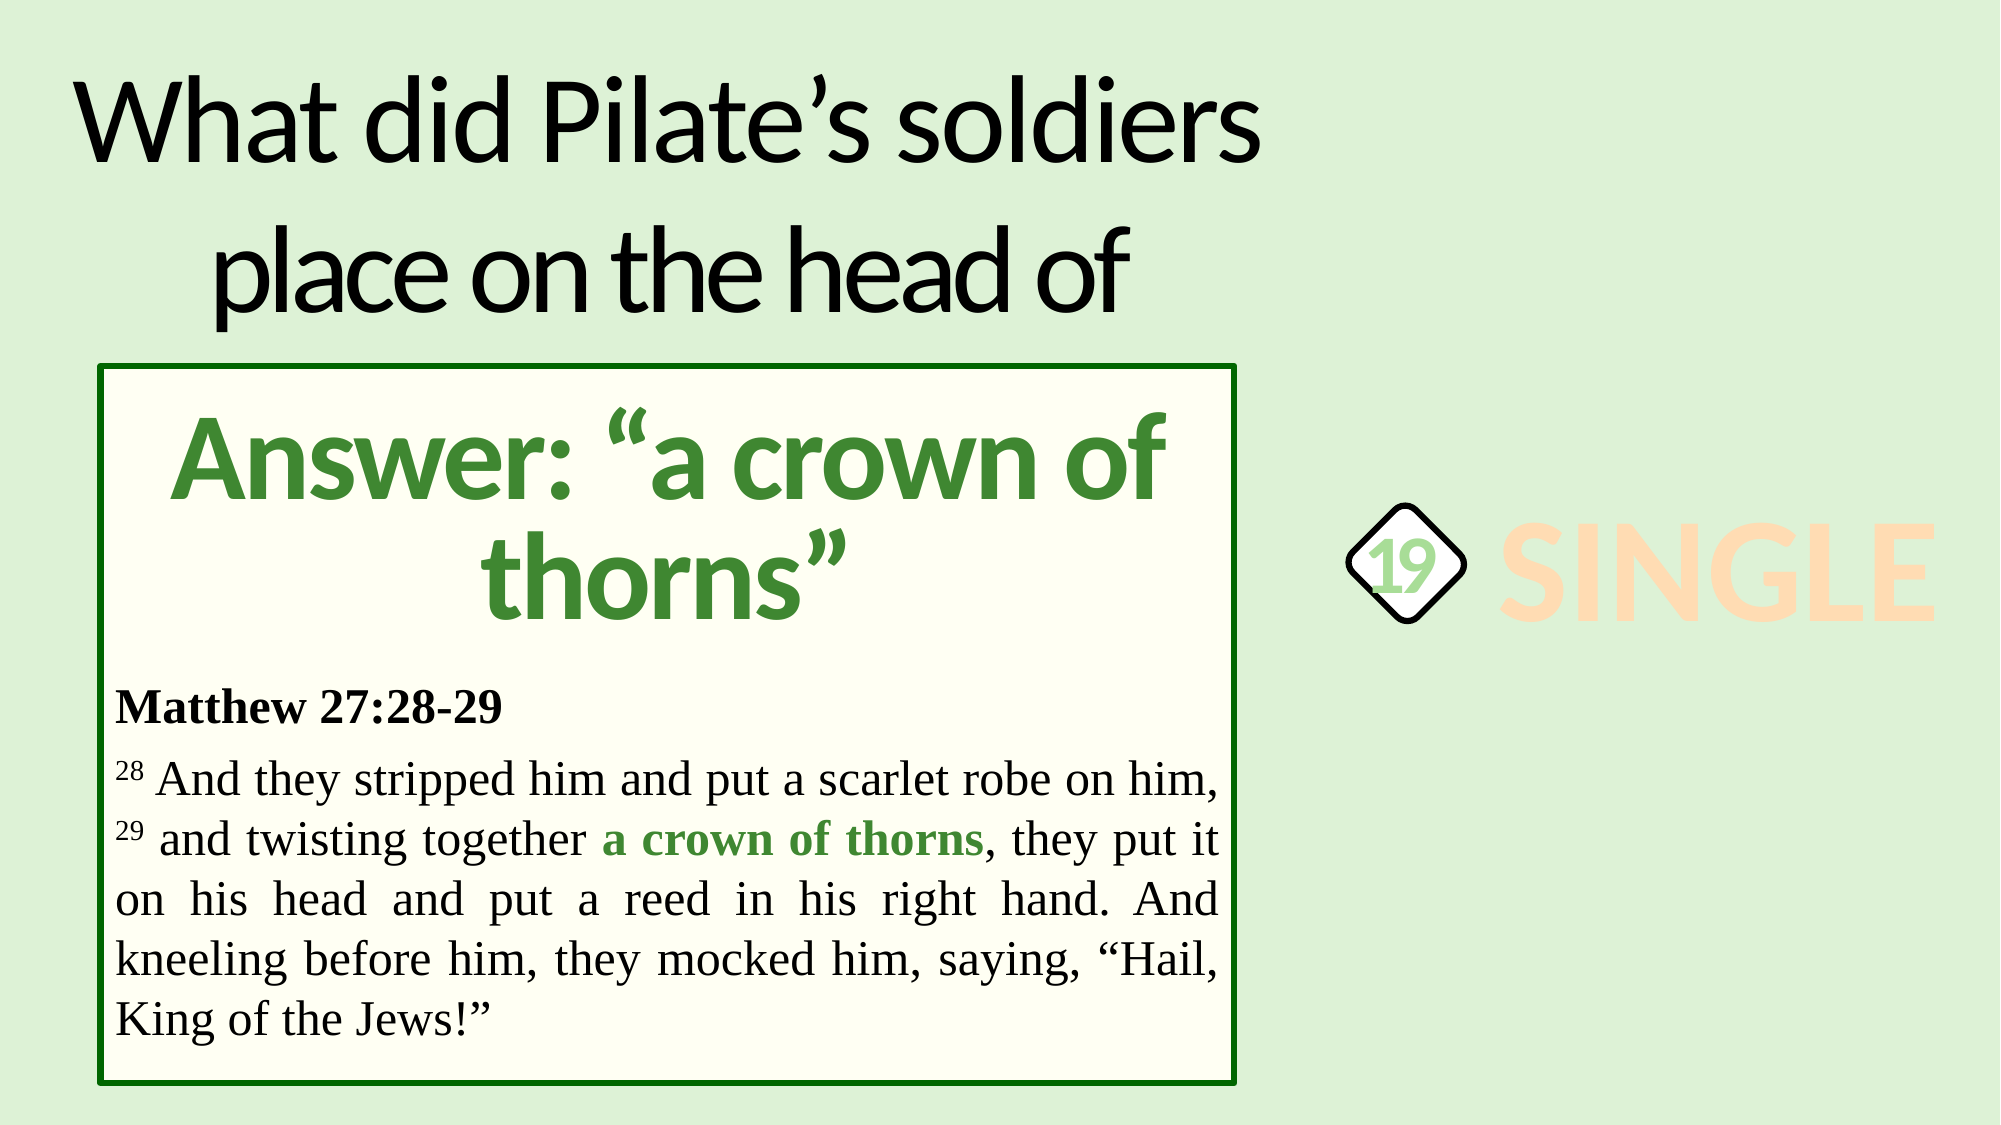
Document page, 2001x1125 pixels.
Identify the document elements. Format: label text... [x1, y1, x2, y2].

text_box 19 [1348, 502, 1361, 618]
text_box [1361, 463, 1958, 661]
text_box Answer: “a crown of thorns” Matthew 27:28-29 28 And they stripped him and put a scarlet robe on him, 29 and twisting together a crown of thorns, they put it on his head and put a reed in his right hand. And kneeling before him, they mocked him, saying, “Hail, King of the Jews!” [100, 366, 1235, 1084]
text_box What did Pilate’s soldiers place on the head of Jesus? [37, 30, 1297, 495]
